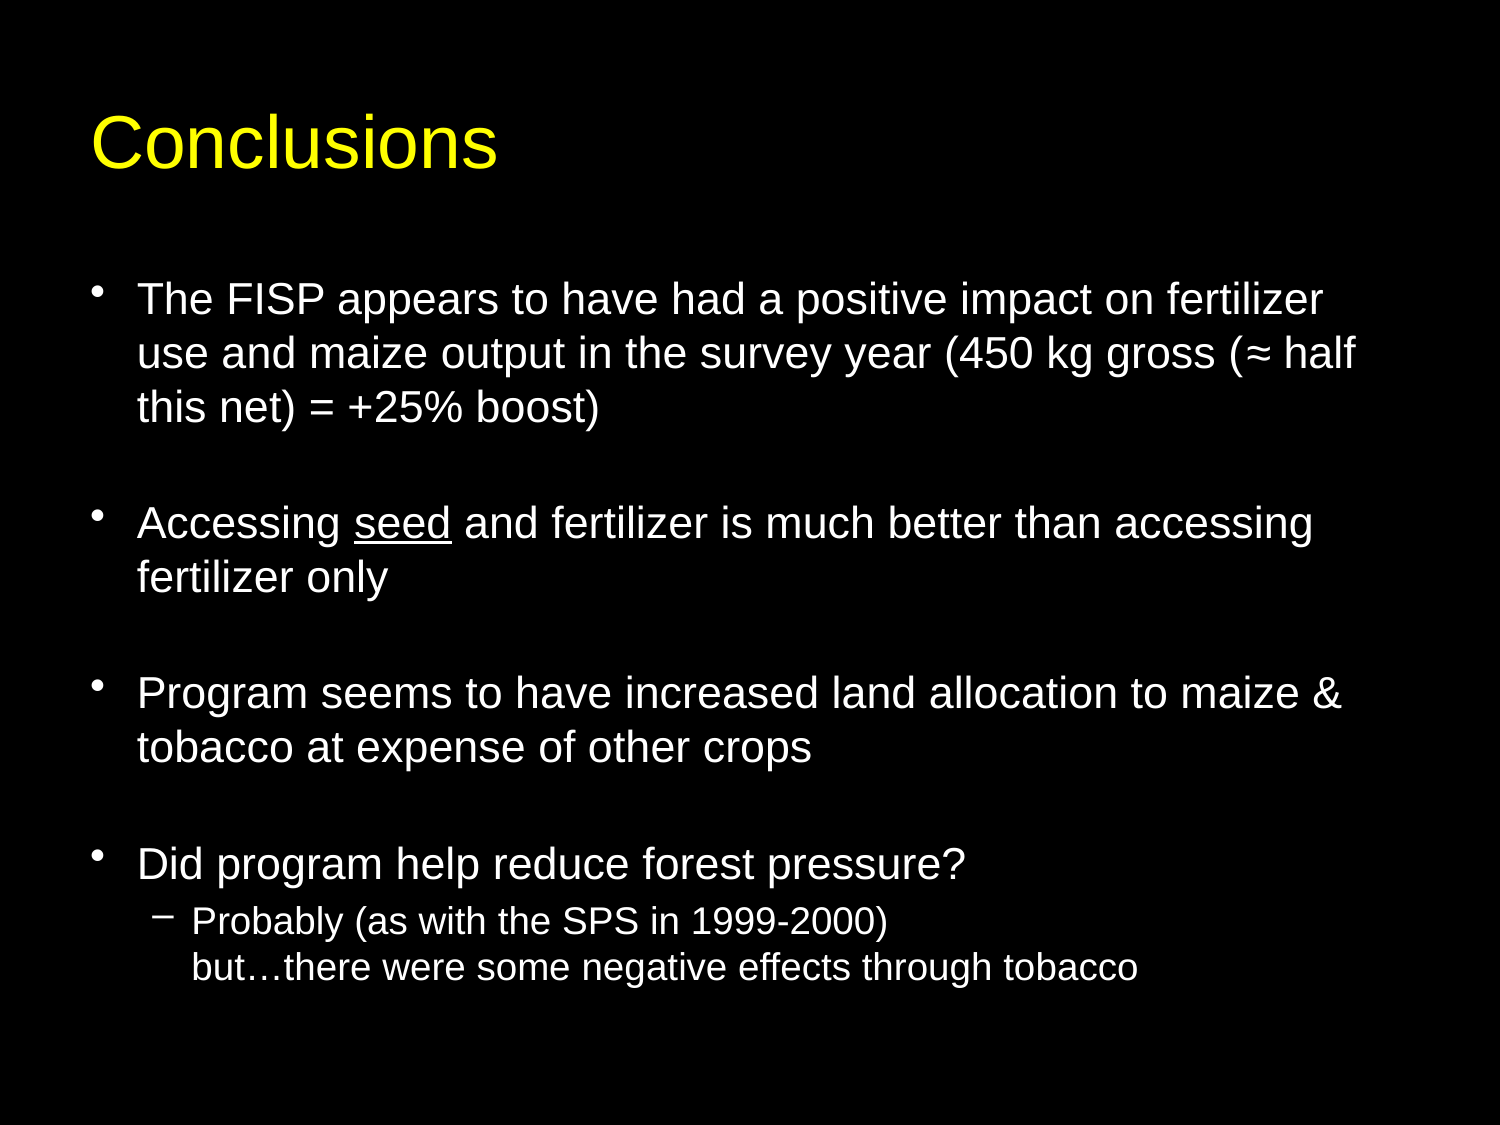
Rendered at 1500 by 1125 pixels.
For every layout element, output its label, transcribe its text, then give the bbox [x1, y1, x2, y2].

title Conclusions [74, 44, 1426, 233]
list The FISP appears to have had a positive impact on fertilizer use and maize output in the survey year (450 kg gross (≈ half this net) = +25% boost) Accessing seed and fertilizer is much better than accessing fertilizer only Program seems to have increased land allocation to maize & tobacco at expense of other crops Did program help reduce forest pressure? Probably (as with the SPS in 1999-2000) but…there were some negative effects through tobacco [74, 262, 1426, 1006]
